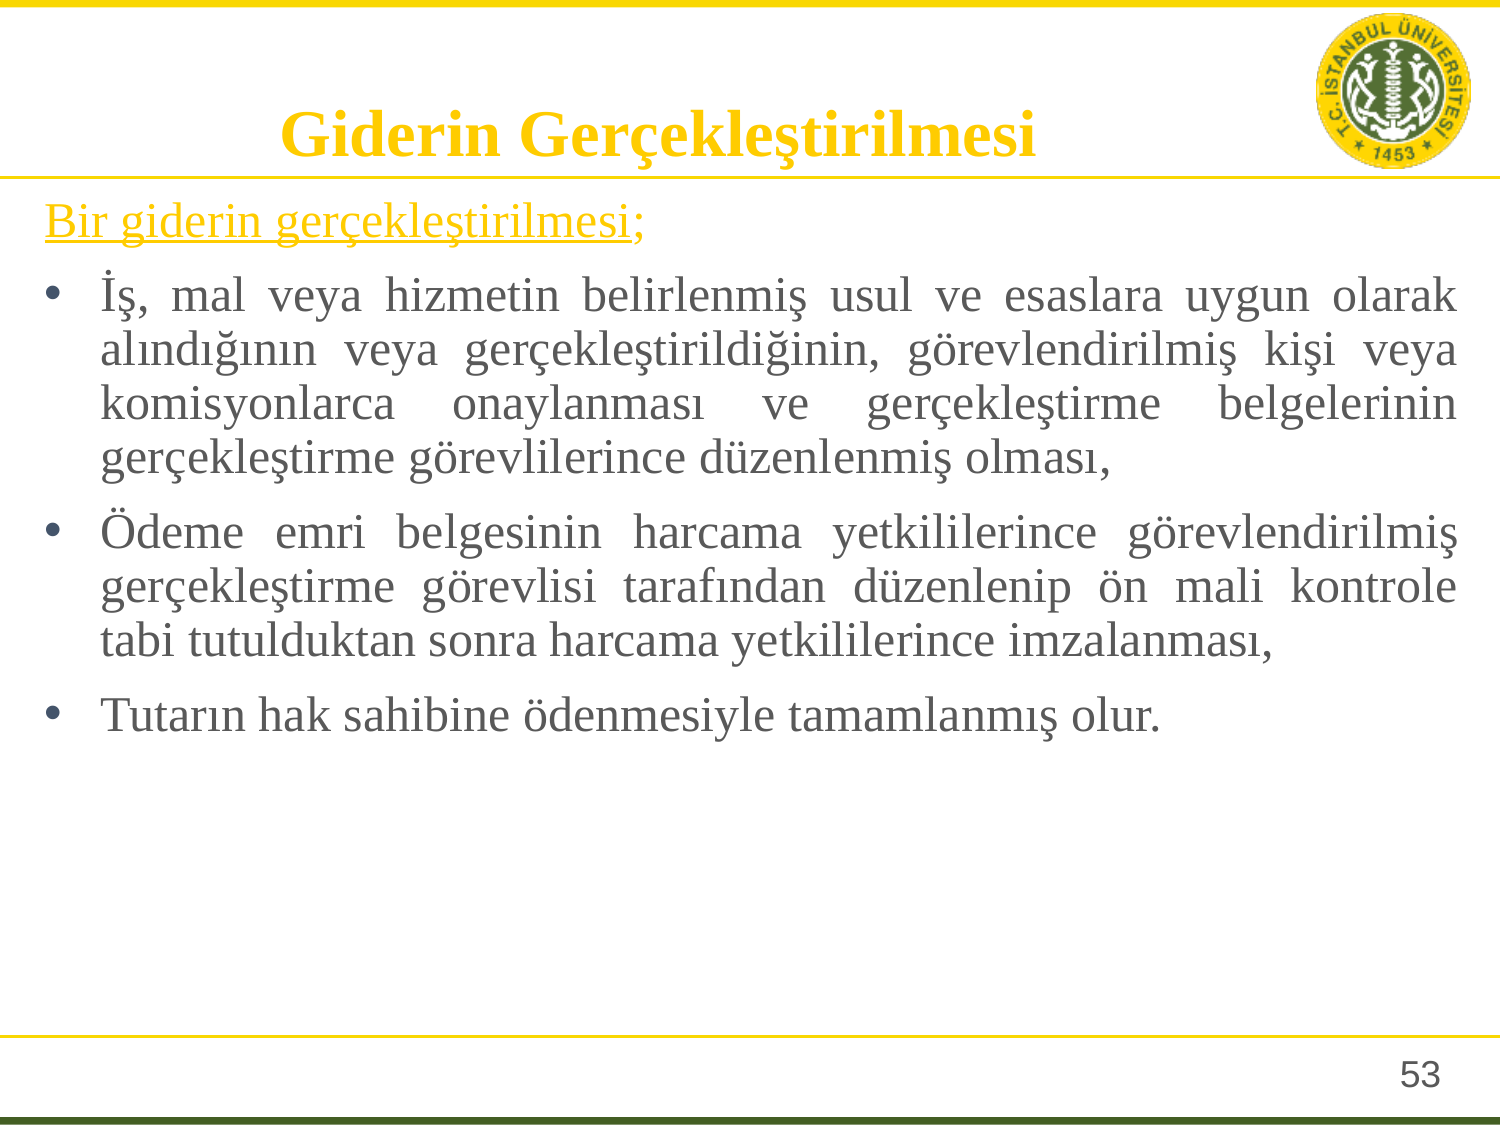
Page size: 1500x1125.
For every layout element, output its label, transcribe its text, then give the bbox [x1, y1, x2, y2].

picture [1316, 13, 1471, 169]
slide_number 52 [1384, 1042, 1500, 1103]
list Bir giderin gerçekleştirilmesi; İş, mal veya hizmetin belirlenmiş usul ve esaslara uygun olarak alındığının veya gerçekleştirildiğinin, görevlendirilmiş kişi veya komisyonlarca onaylanması ve gerçekleştirme belgelerinin gerçekleştirme görevlilerince düzenlenmiş olması, Ödeme emri belgesinin harcama yetkililerince görevlendirilmiş gerçekleştirme görevlisi tarafından düzenlenip ön mali kontrole tabi tutulduktan sonra harcama yetkililerince imzalanması, Tutarın hak sahibine ödenmesiyle tamamlanmış olur. [29, 186, 1475, 1035]
list Giderin Gerçekleştirilmesi [29, 81, 1289, 178]
